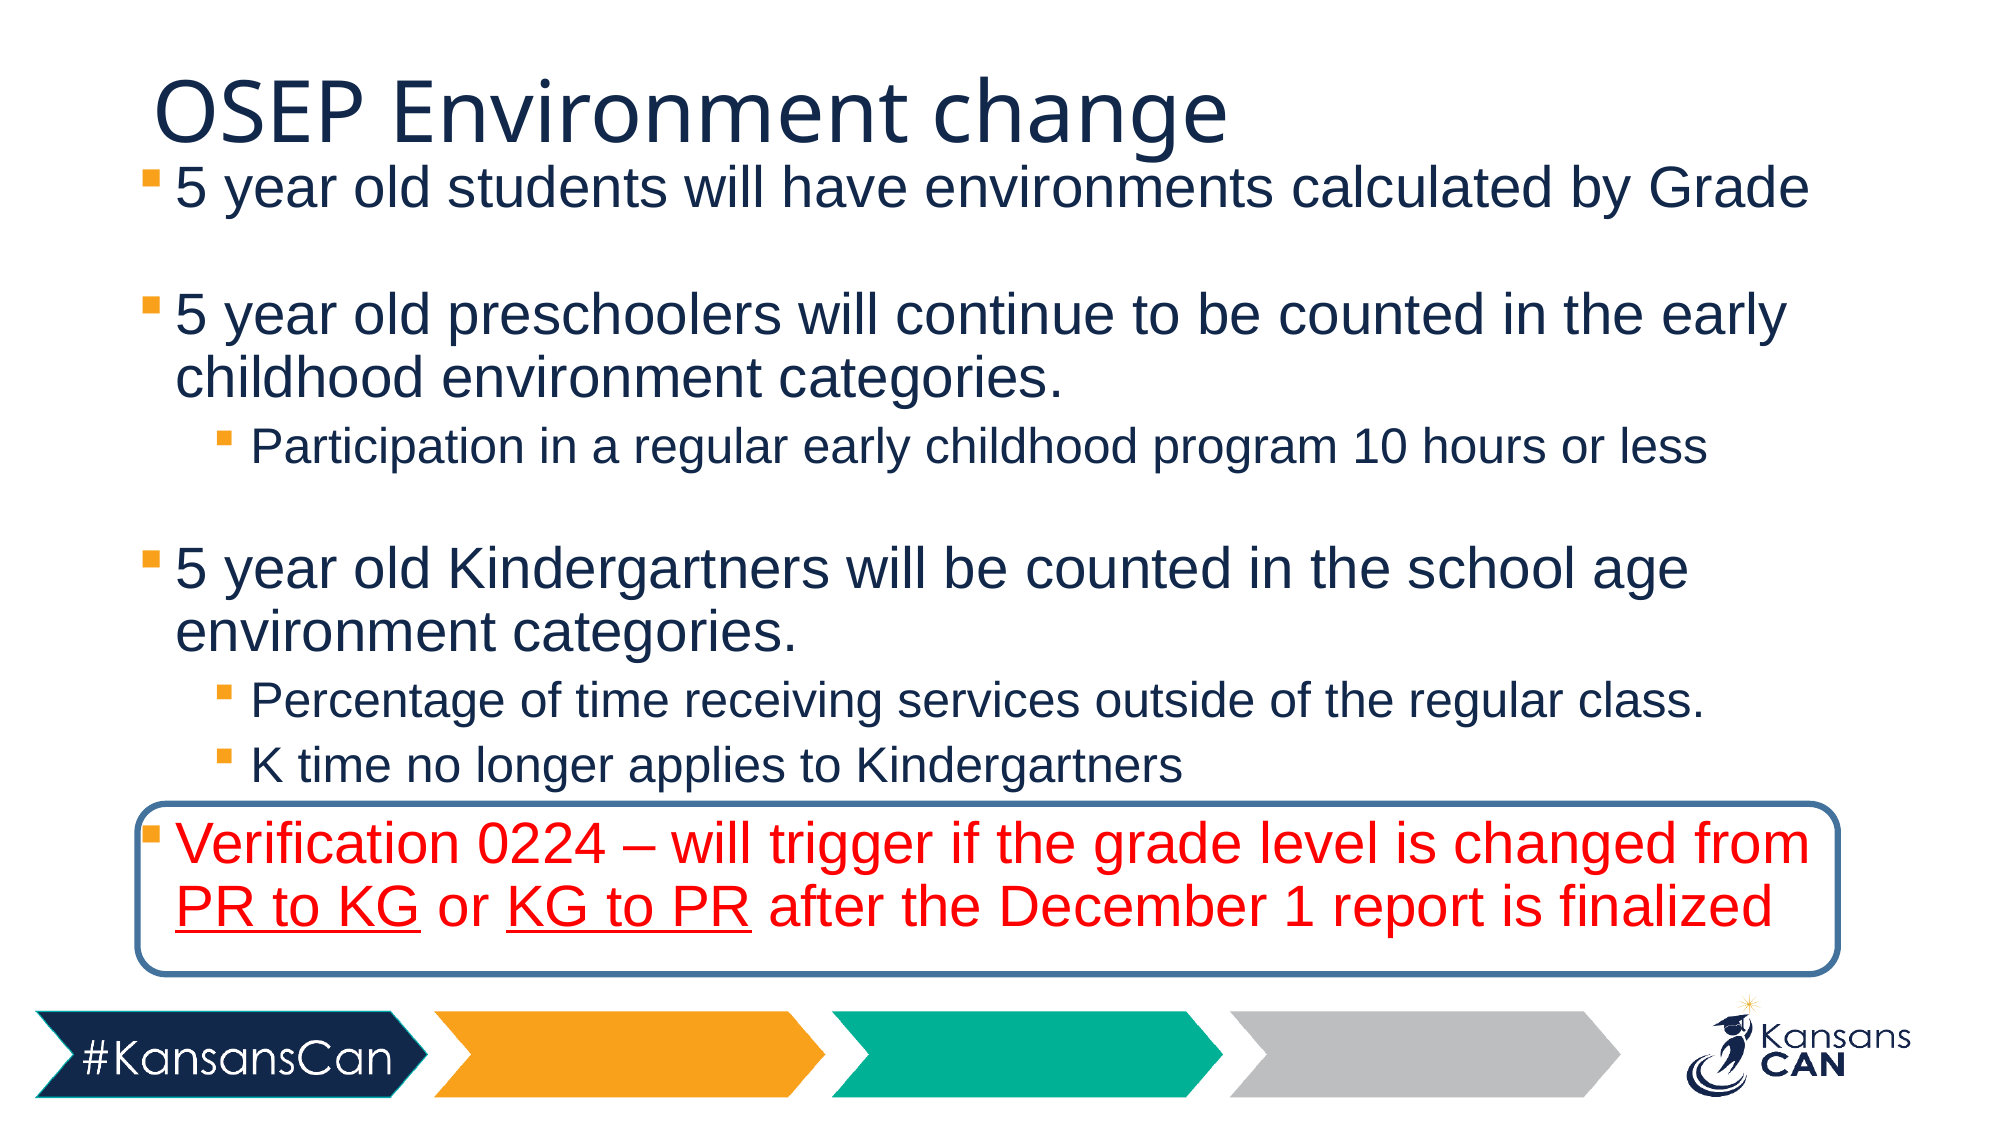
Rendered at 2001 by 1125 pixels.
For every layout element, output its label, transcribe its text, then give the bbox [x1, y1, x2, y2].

picture [5, 0, 2000, 1125]
text_box [136, 802, 1839, 976]
title OSEP Environment change [137, 59, 1863, 169]
list 5 year old students will have environments calculated by Grade 5 year old preschoolers will continue to be counted in the early childhood environment categories. Participation in a regular early childhood program 10 hours or less 5 year old Kindergartners will be counted in the school age environment categories. Percentage of time receiving services outside of the regular class. K time no longer applies to Kindergartners Verification 0224 – will trigger if the grade level is changed from PR to KG or KG to PR after the December 1 report is finalized [122, 149, 1848, 992]
